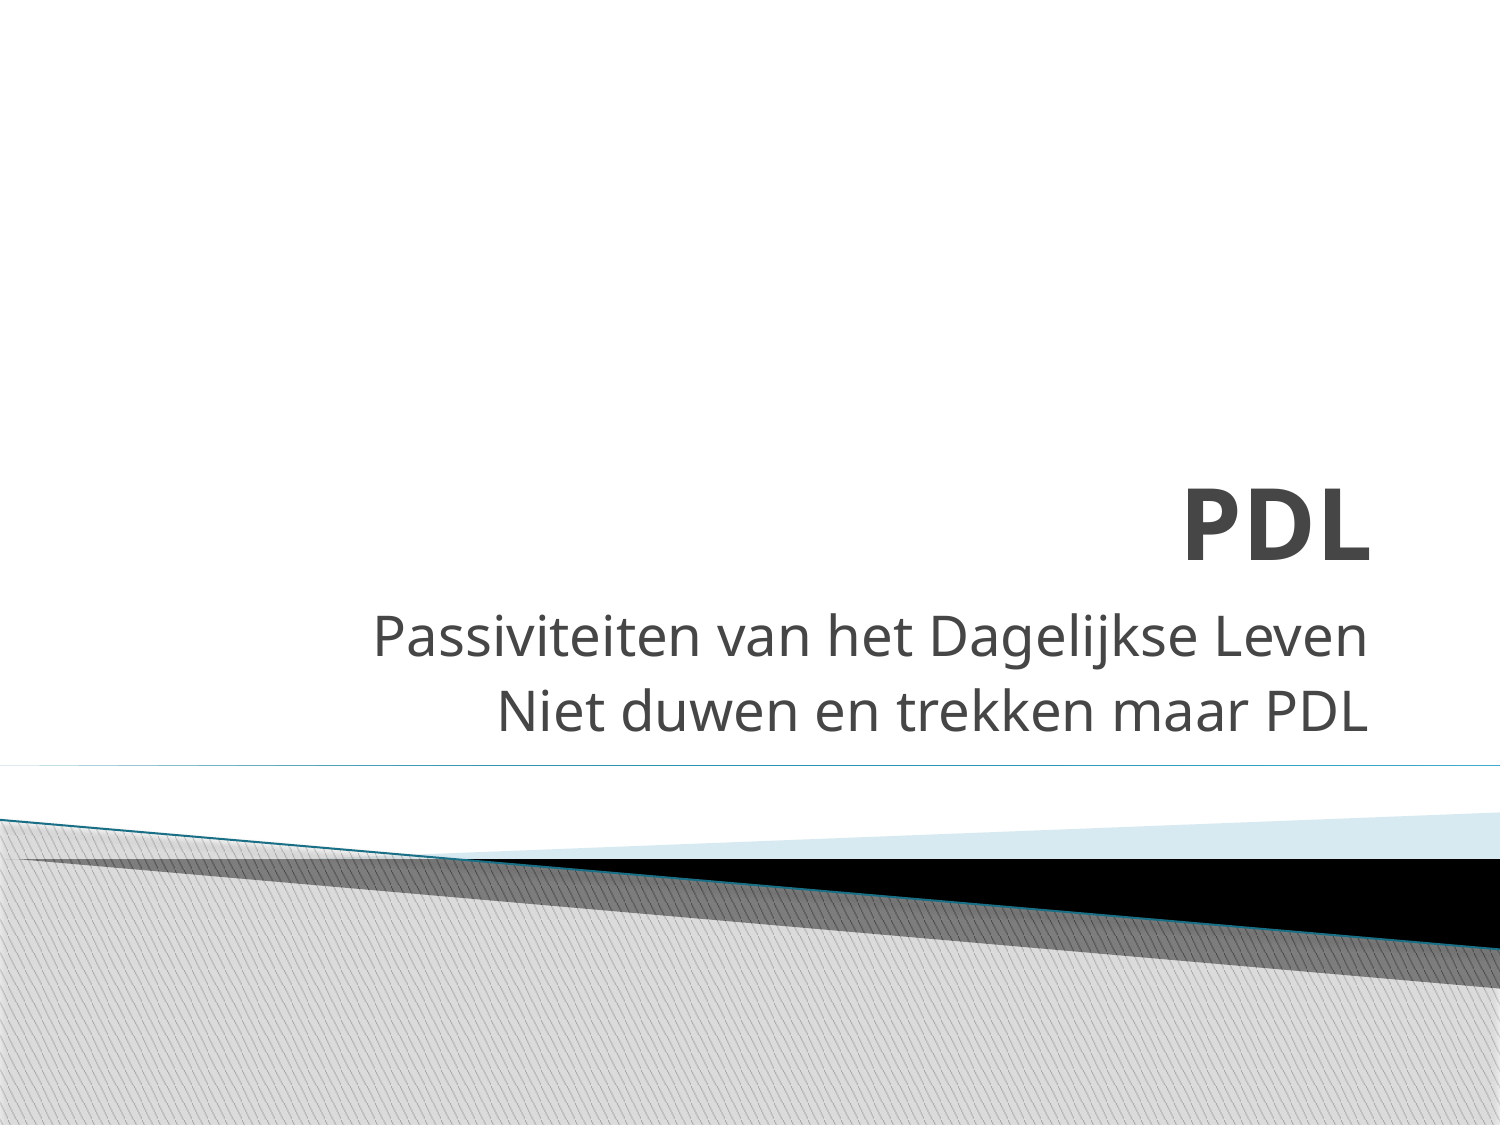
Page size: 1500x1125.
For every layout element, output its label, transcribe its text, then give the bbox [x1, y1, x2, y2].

title PDL [112, 287, 1388, 588]
subtitle Passiviteiten van het Dagelijkse Leven Niet duwen en trekken maar PDL [112, 592, 1388, 790]
picture [5, 859, 1500, 989]
